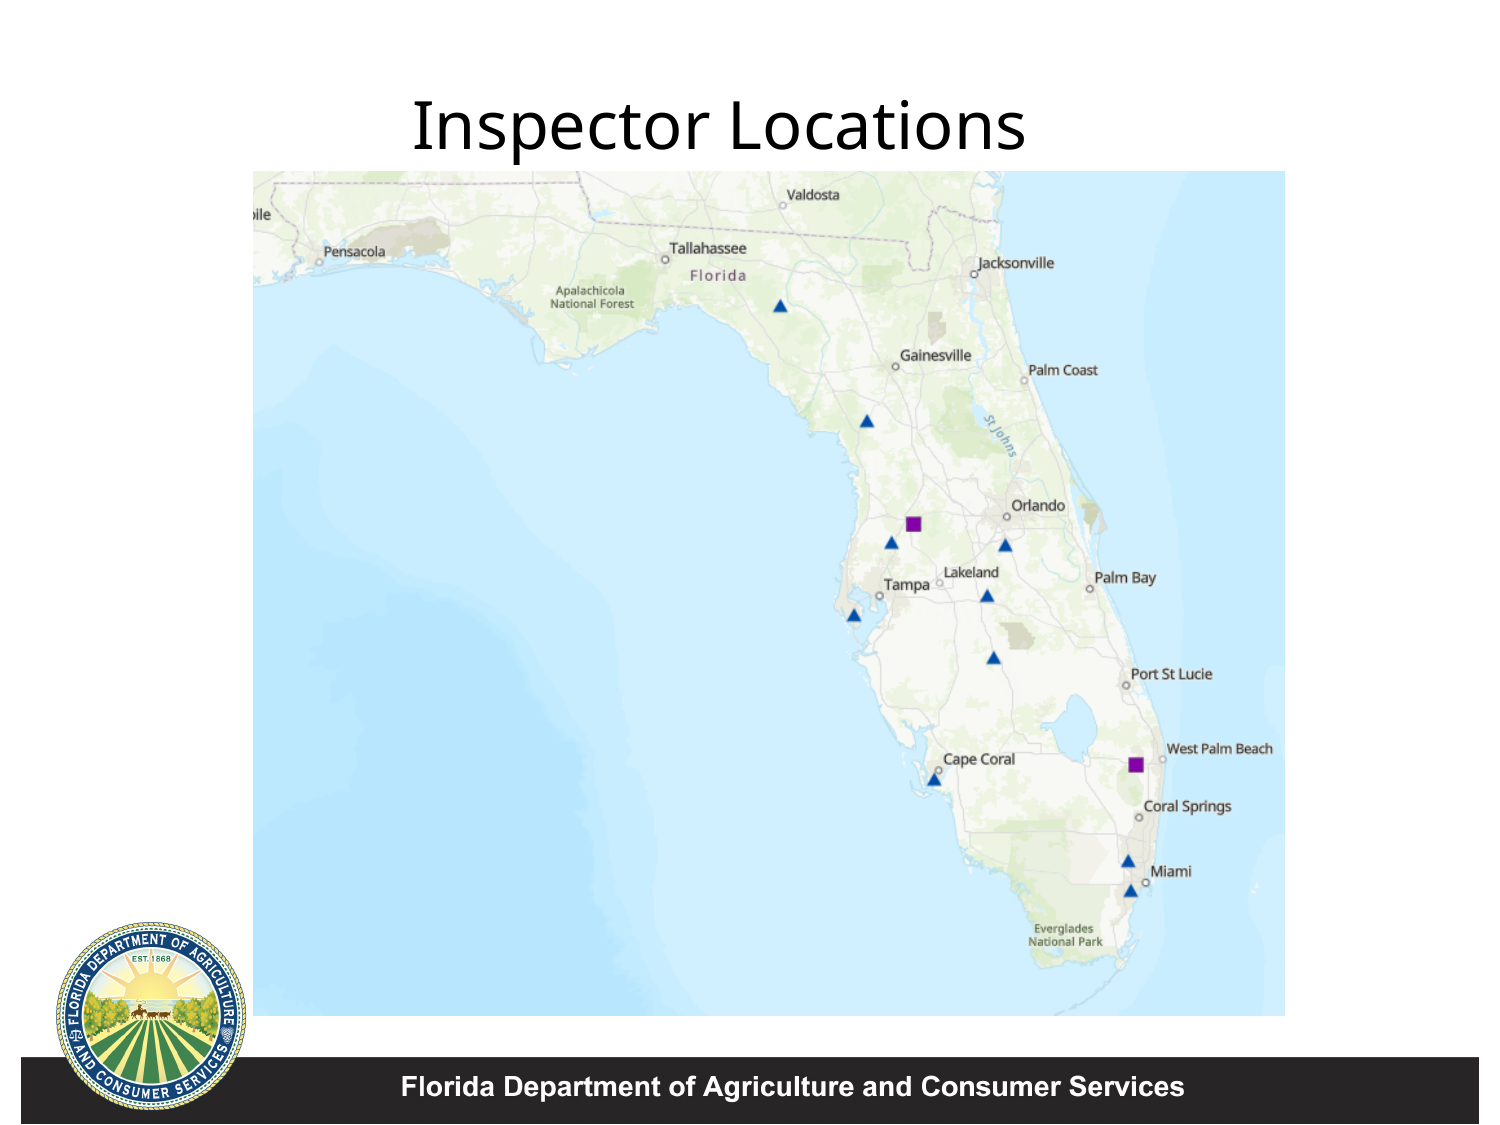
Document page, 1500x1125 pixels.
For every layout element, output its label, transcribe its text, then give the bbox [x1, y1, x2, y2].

picture [21, 171, 1479, 1124]
title Inspector Locations [0, 0, 1500, 172]
